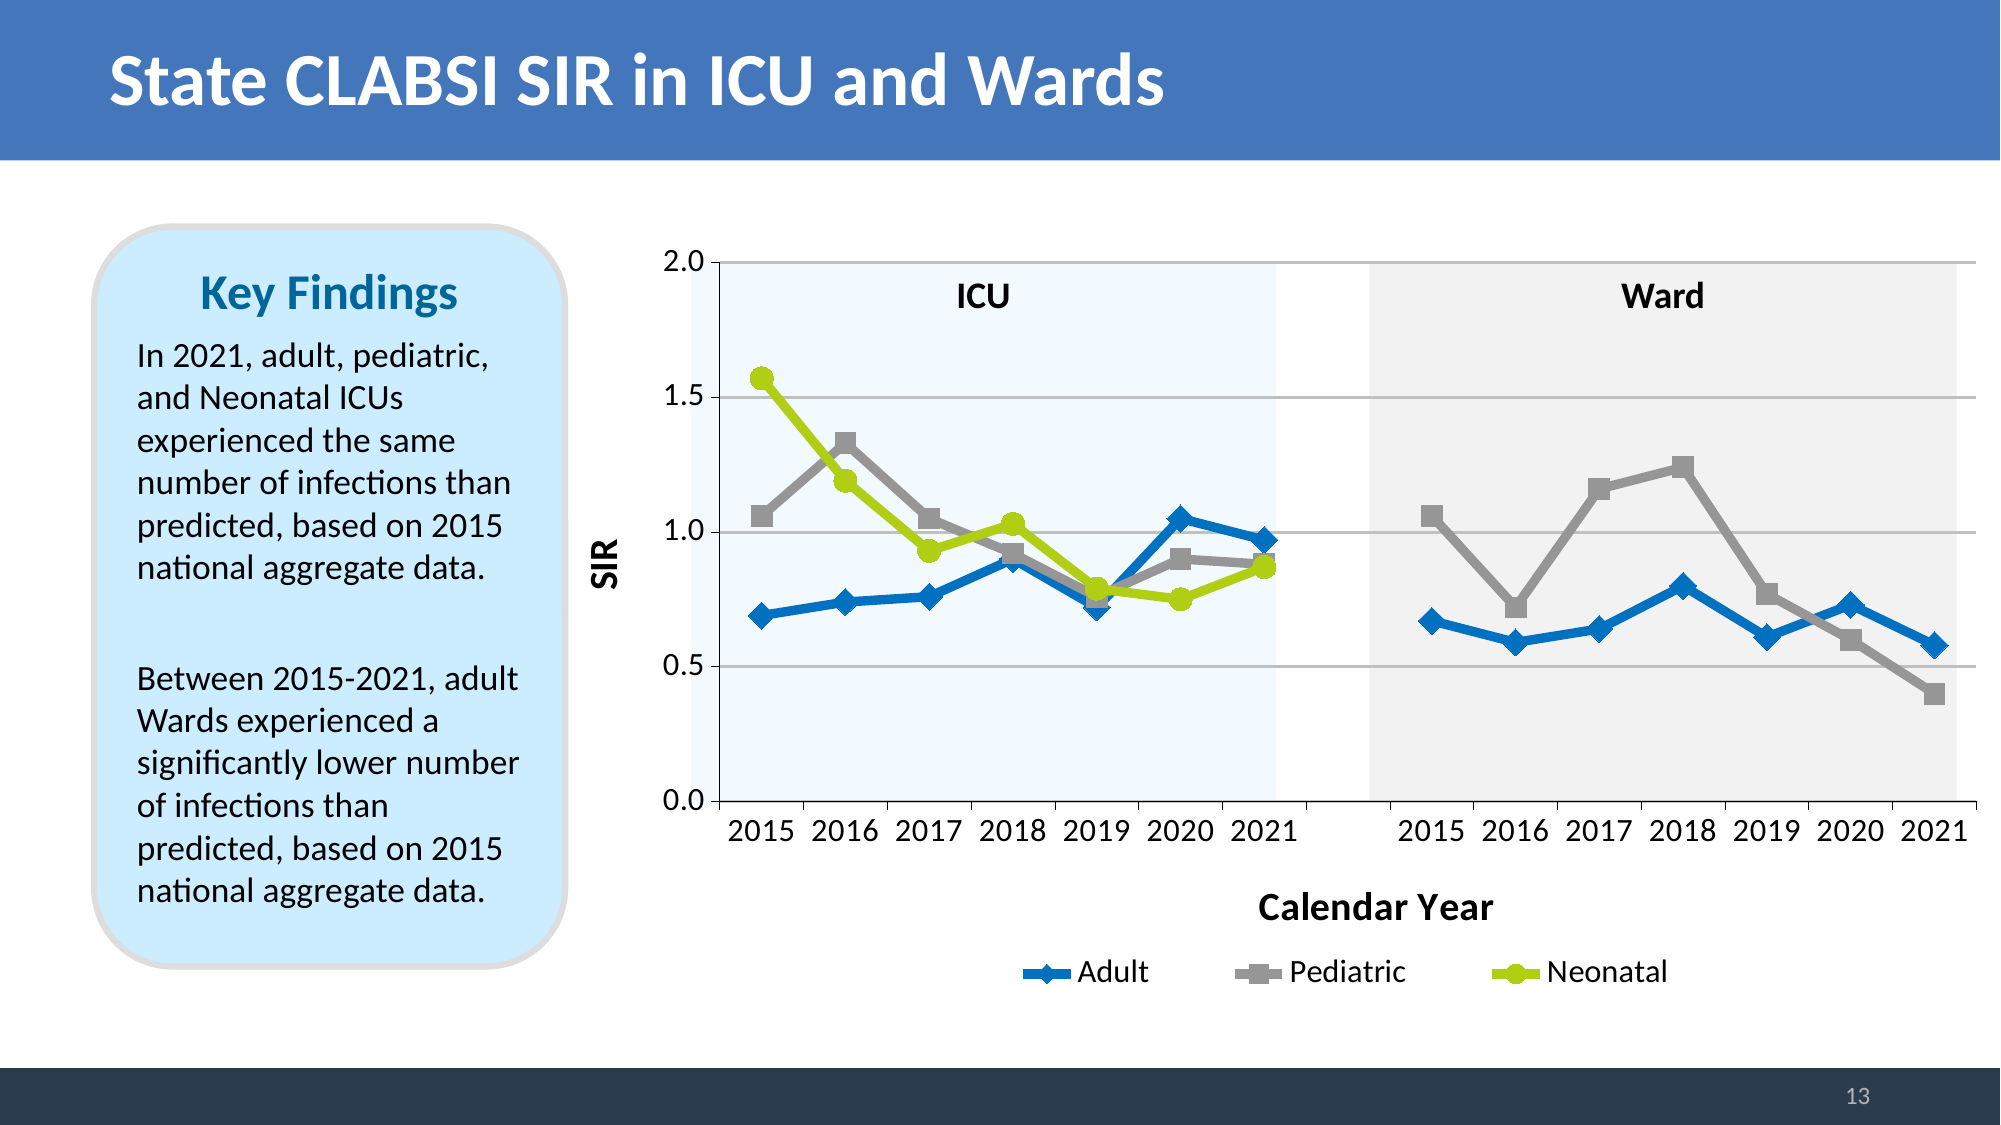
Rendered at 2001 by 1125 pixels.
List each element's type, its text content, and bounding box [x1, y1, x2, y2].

chart [564, 225, 1999, 1003]
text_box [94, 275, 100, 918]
text_box [100, 215, 1900, 1057]
text_box State CLABSI SIR in ICU and Wards [94, 9, 1895, 153]
slide_number 13 [1436, 1065, 1886, 1125]
